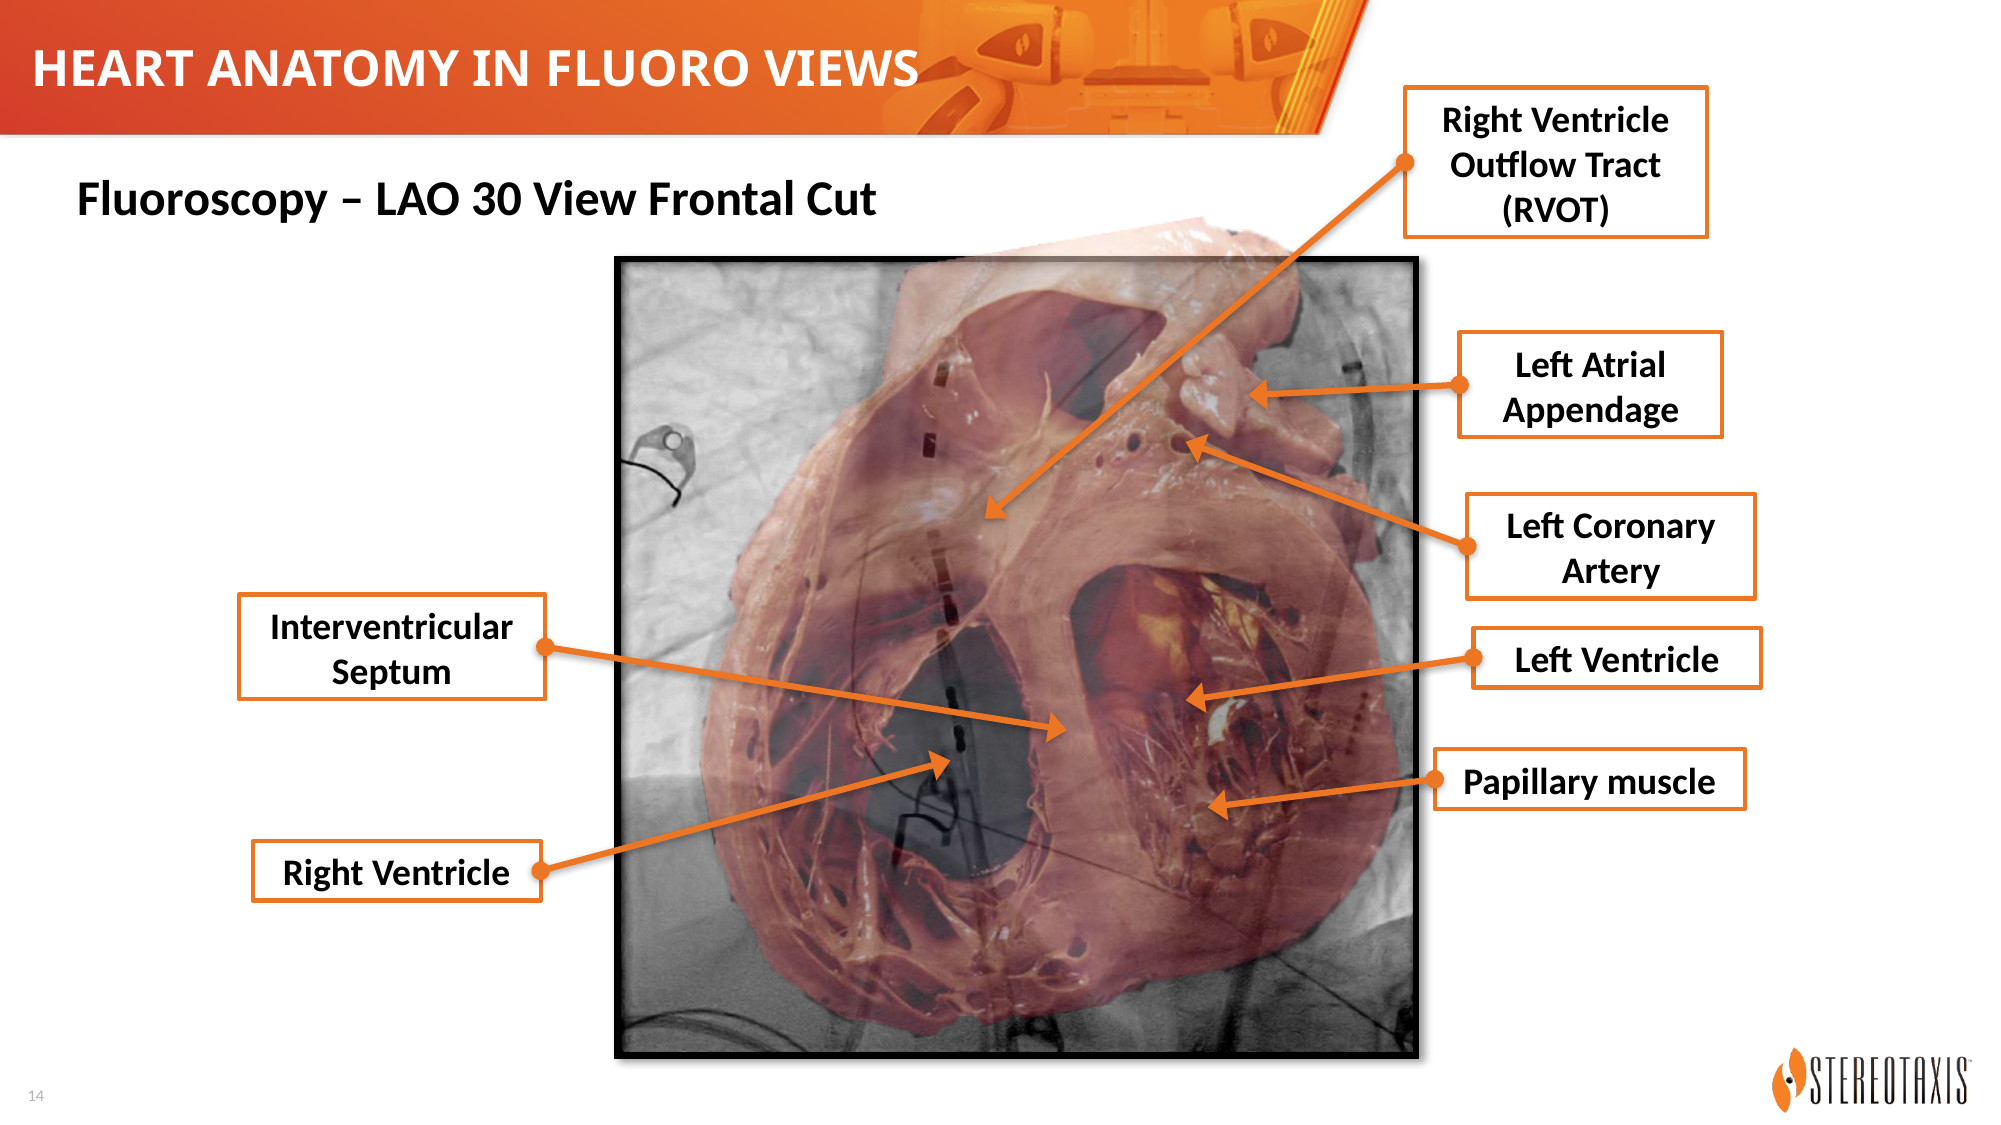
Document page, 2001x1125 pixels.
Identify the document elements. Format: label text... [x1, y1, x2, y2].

text_box Fluoroscopy – LAO 30 View Frontal Cut [62, 157, 233, 233]
slide_number 14 [12, 1065, 63, 1125]
picture [1762, 1047, 1982, 1113]
picture [741, 1053, 969, 1059]
picture [0, 0, 1381, 138]
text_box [238, 87, 1762, 1053]
title HEART ANATOMY IN FLUORO VIEWS [16, 12, 1334, 121]
